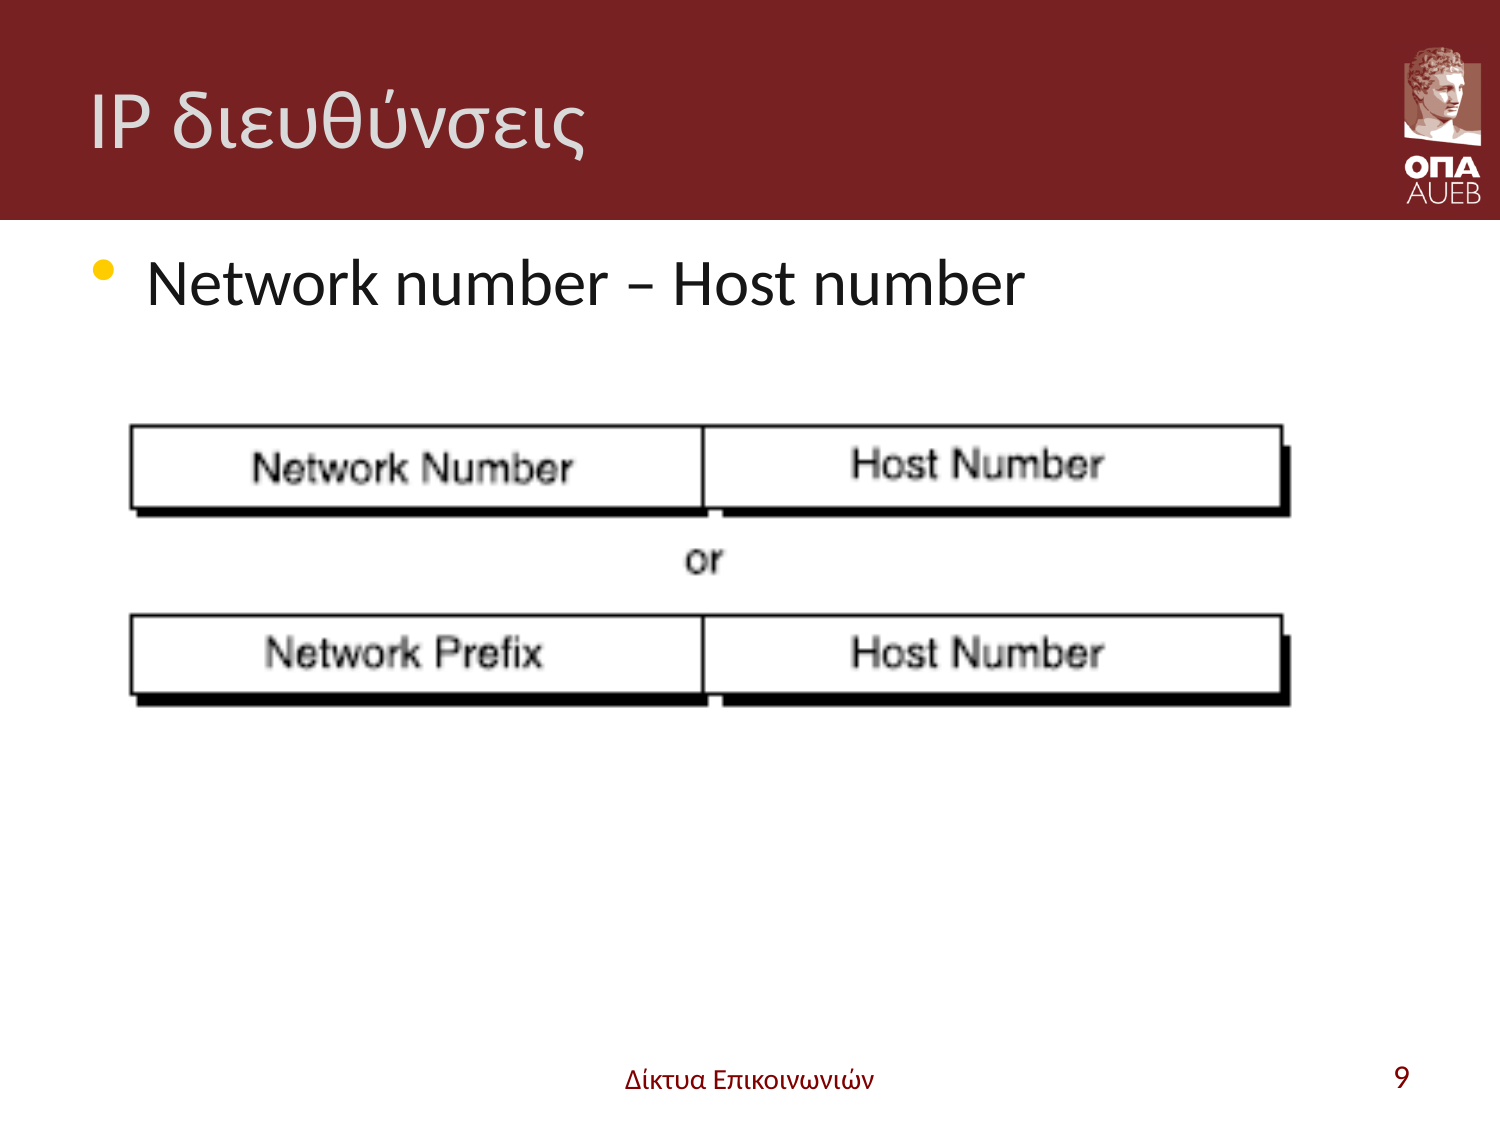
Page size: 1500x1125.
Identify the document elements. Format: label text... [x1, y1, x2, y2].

picture [88, 396, 1324, 740]
footer Δίκτυα Επικοινωνιών [512, 1024, 988, 1103]
picture [1394, 40, 1489, 212]
title IP διευθύνσεις [73, 23, 1376, 209]
slide_number 9 [1074, 1024, 1425, 1103]
list Network number – Host number [75, 231, 1447, 1012]
